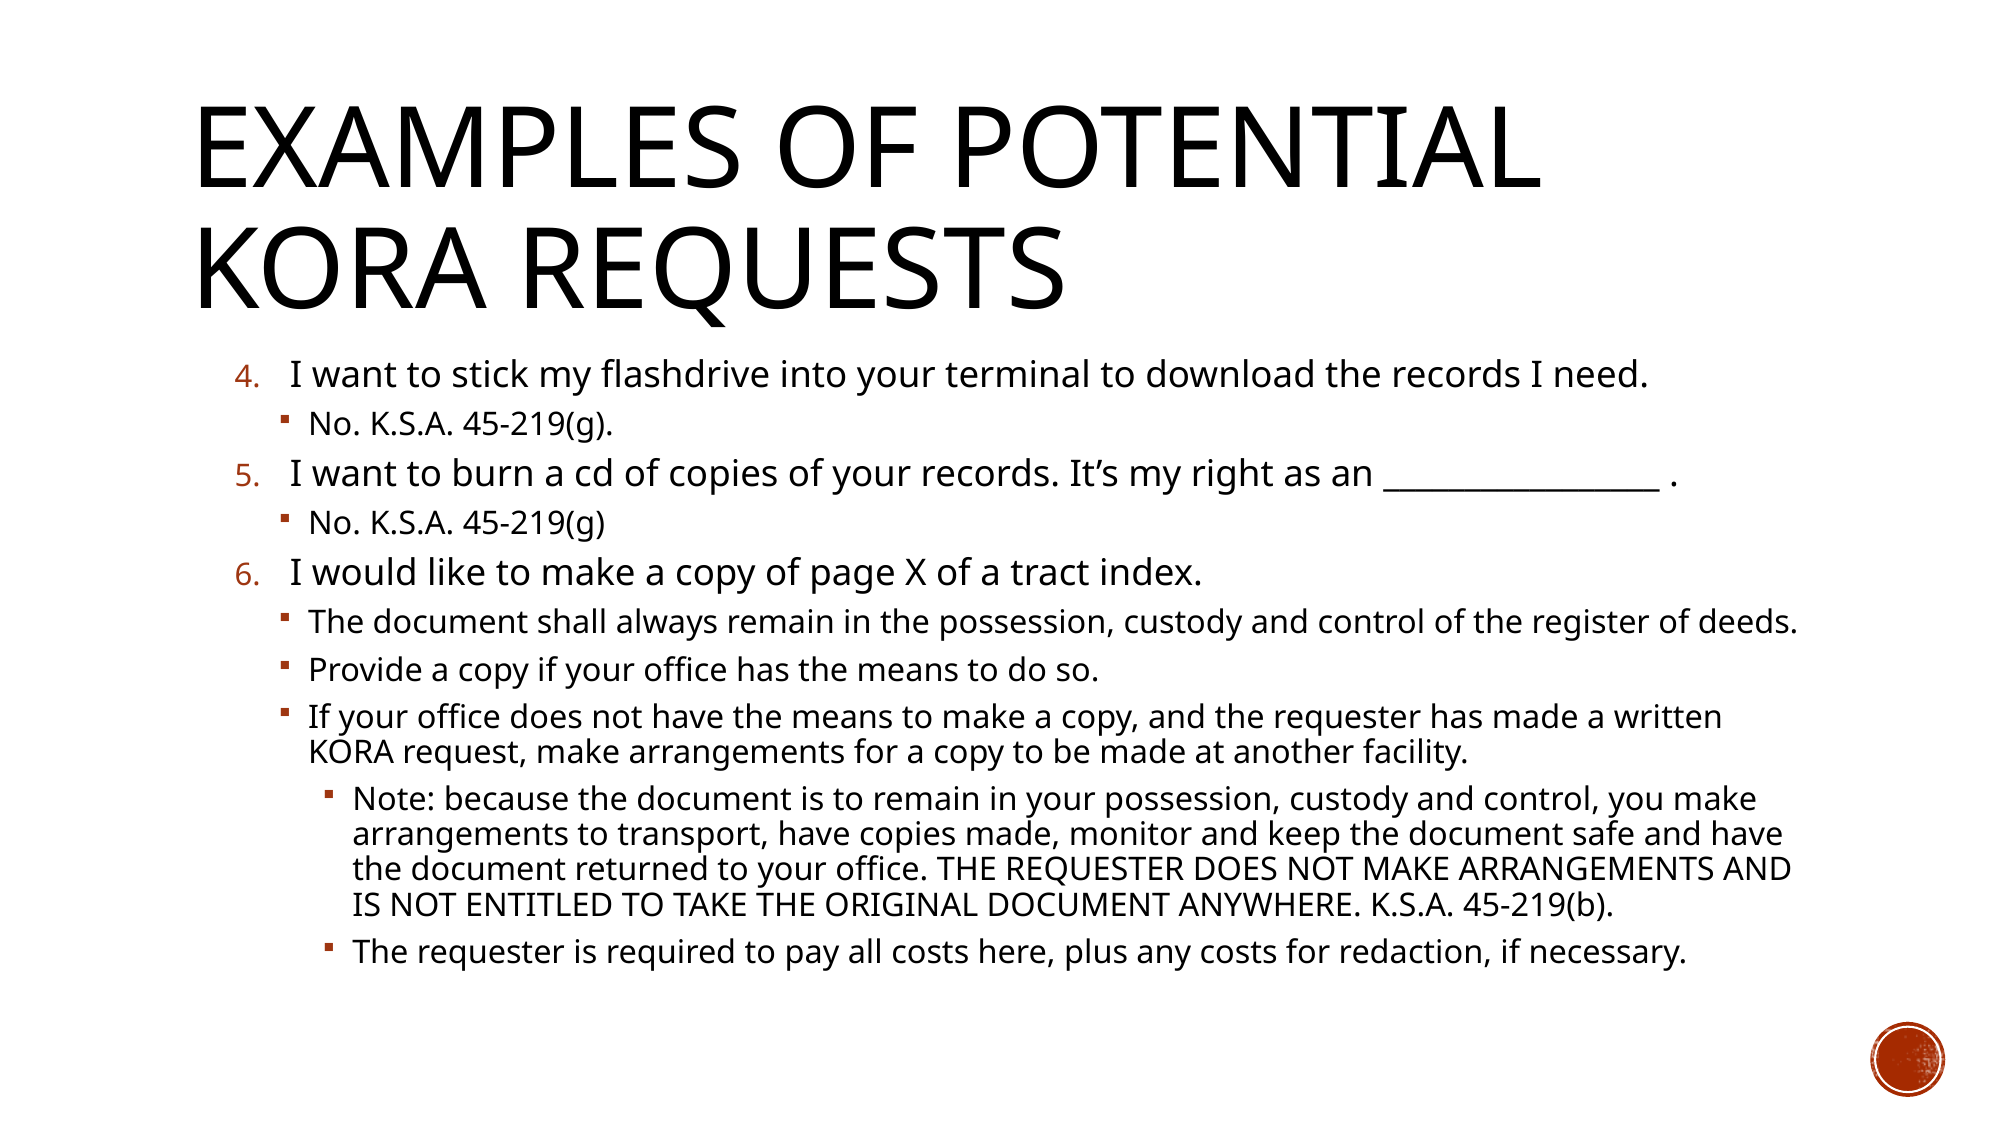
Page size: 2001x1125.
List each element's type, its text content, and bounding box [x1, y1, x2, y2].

title Examples of potential kora requests [175, 79, 1826, 344]
list I want to stick my flashdrive into your terminal to download the records I need. No. K.S.A. 45-219(g). I want to burn a cd of copies of your records. It’s my right as an _________________ . No. K.S.A. 45-219(g) I would like to make a copy of page X of a tract index. The document shall always remain in the possession, custody and control of the register of deeds. Provide a copy if your office has the means to do so. If your office does not have the means to make a copy, and the requester has made a written KORA request, make arrangements for a copy to be made at another facility. Note: because the document is to remain in your possession, custody and control, you make arrangements to transport, have copies made, monitor and keep the document safe and have the document returned to your office. THE REQUESTER DOES NOT MAKE ARRANGEMENTS AND IS NOT ENTITLED TO TAKE THE ORIGINAL DOCUMENT ANYWHERE. K.S.A. 45-219(b). The requester is required to pay all costs here, plus any costs for redaction, if necessary. [175, 348, 1826, 1013]
